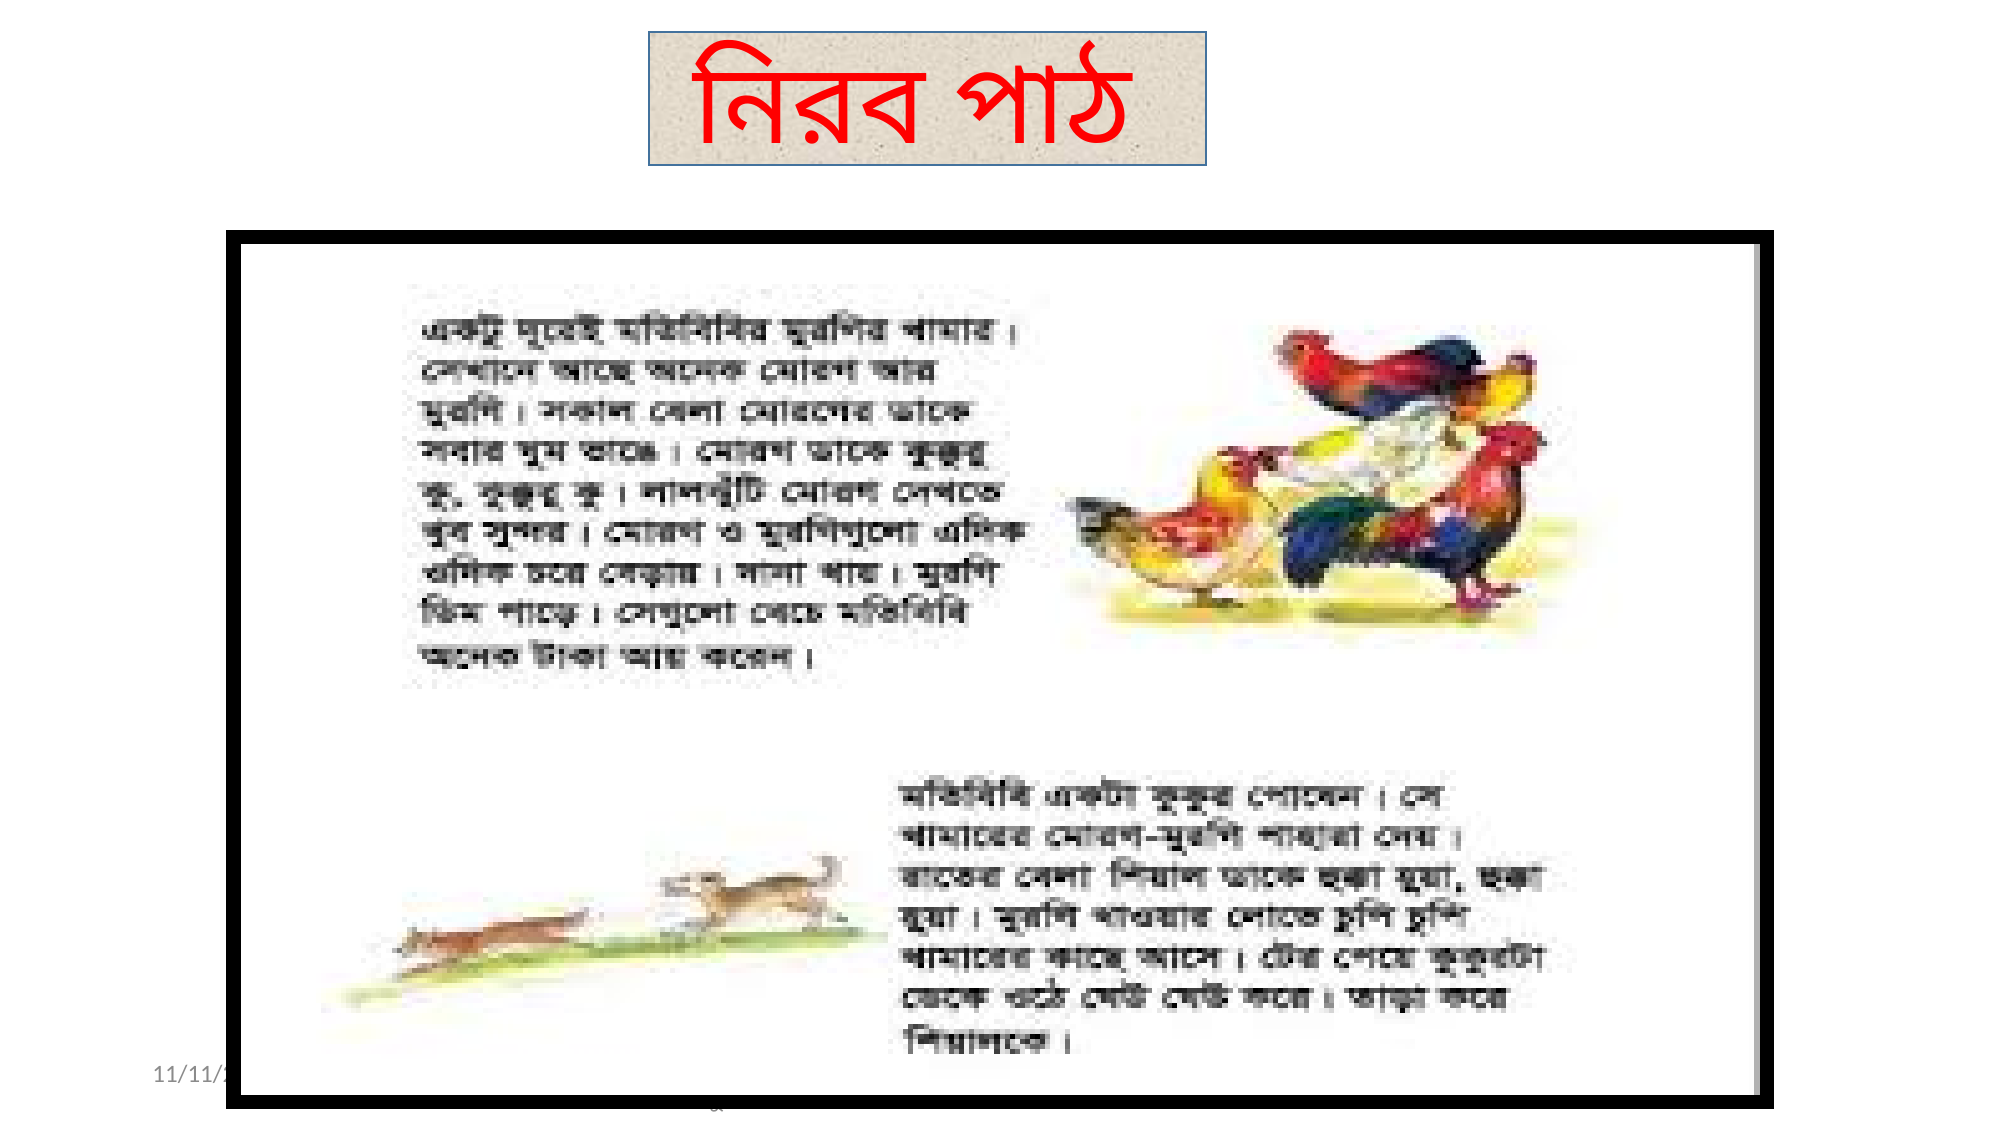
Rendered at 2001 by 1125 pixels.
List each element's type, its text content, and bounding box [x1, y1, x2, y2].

footer মোঃ আবুল কাশেম সহকারী শিক্ষক লাকেশ্বর দাখিল মাদ্রাসা ছাতক সুনামগঞ্জ [662, 1095, 1338, 1103]
text_box নিরব পাঠ [648, 31, 1207, 166]
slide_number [137, 1042, 588, 1103]
picture [240, 244, 1760, 1095]
